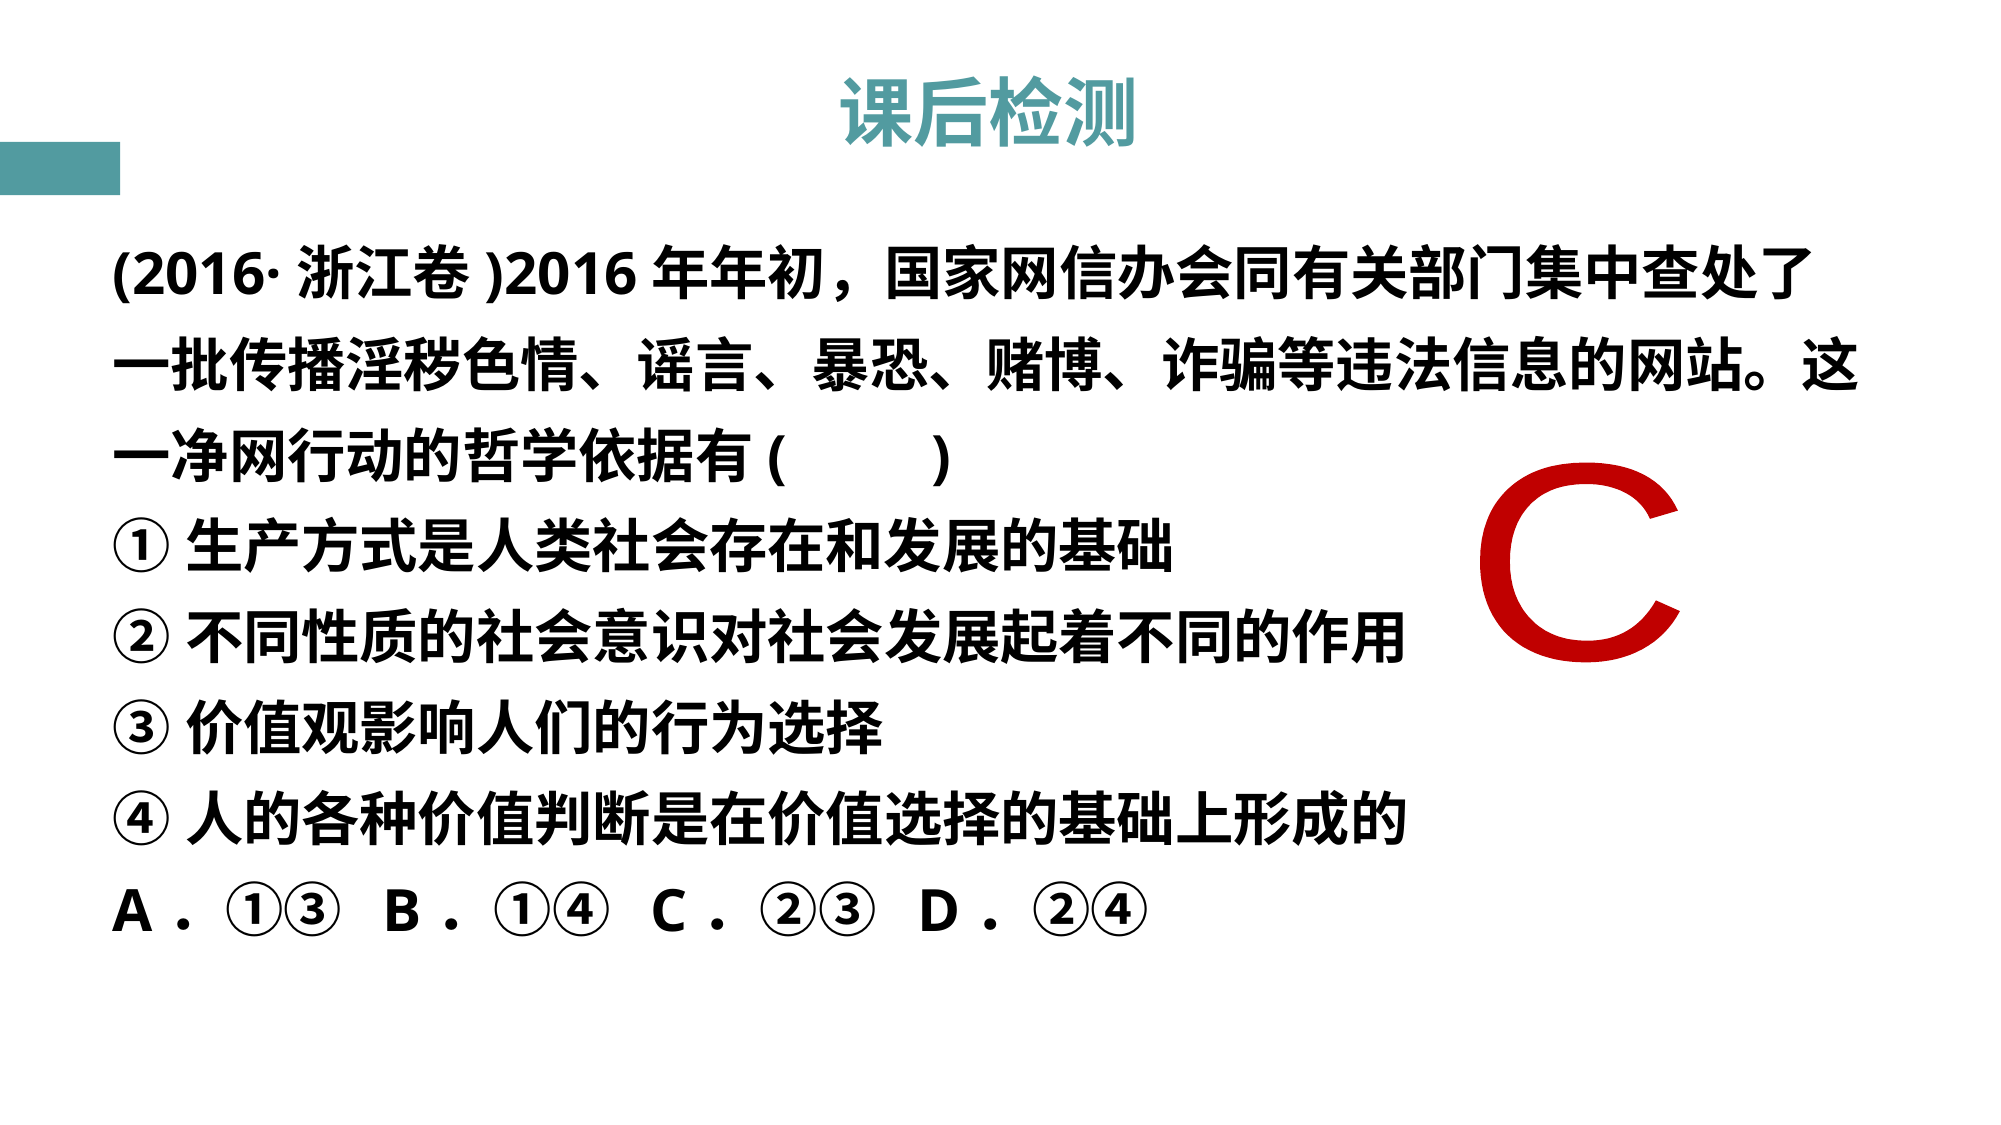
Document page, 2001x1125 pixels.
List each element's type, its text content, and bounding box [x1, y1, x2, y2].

text_box (2016·浙江卷)2016年年初，国家网信办会同有关部门集中查处了一批传播淫秽色情、谣言、暴恐、赌博、诈骗等违法信息的网站。这一净网行动的哲学依据有( ) ①生产方式是人类社会存在和发展的基础 ②不同性质的社会意识对社会发展起着不同的作用 ③价值观影响人们的行为选择 ④人的各种价值判断是在价值选择的基础上形成的 A．①③ B．①④ C．②③ D．②④ [94, 206, 1884, 953]
title 课后检测 [201, 26, 1776, 176]
